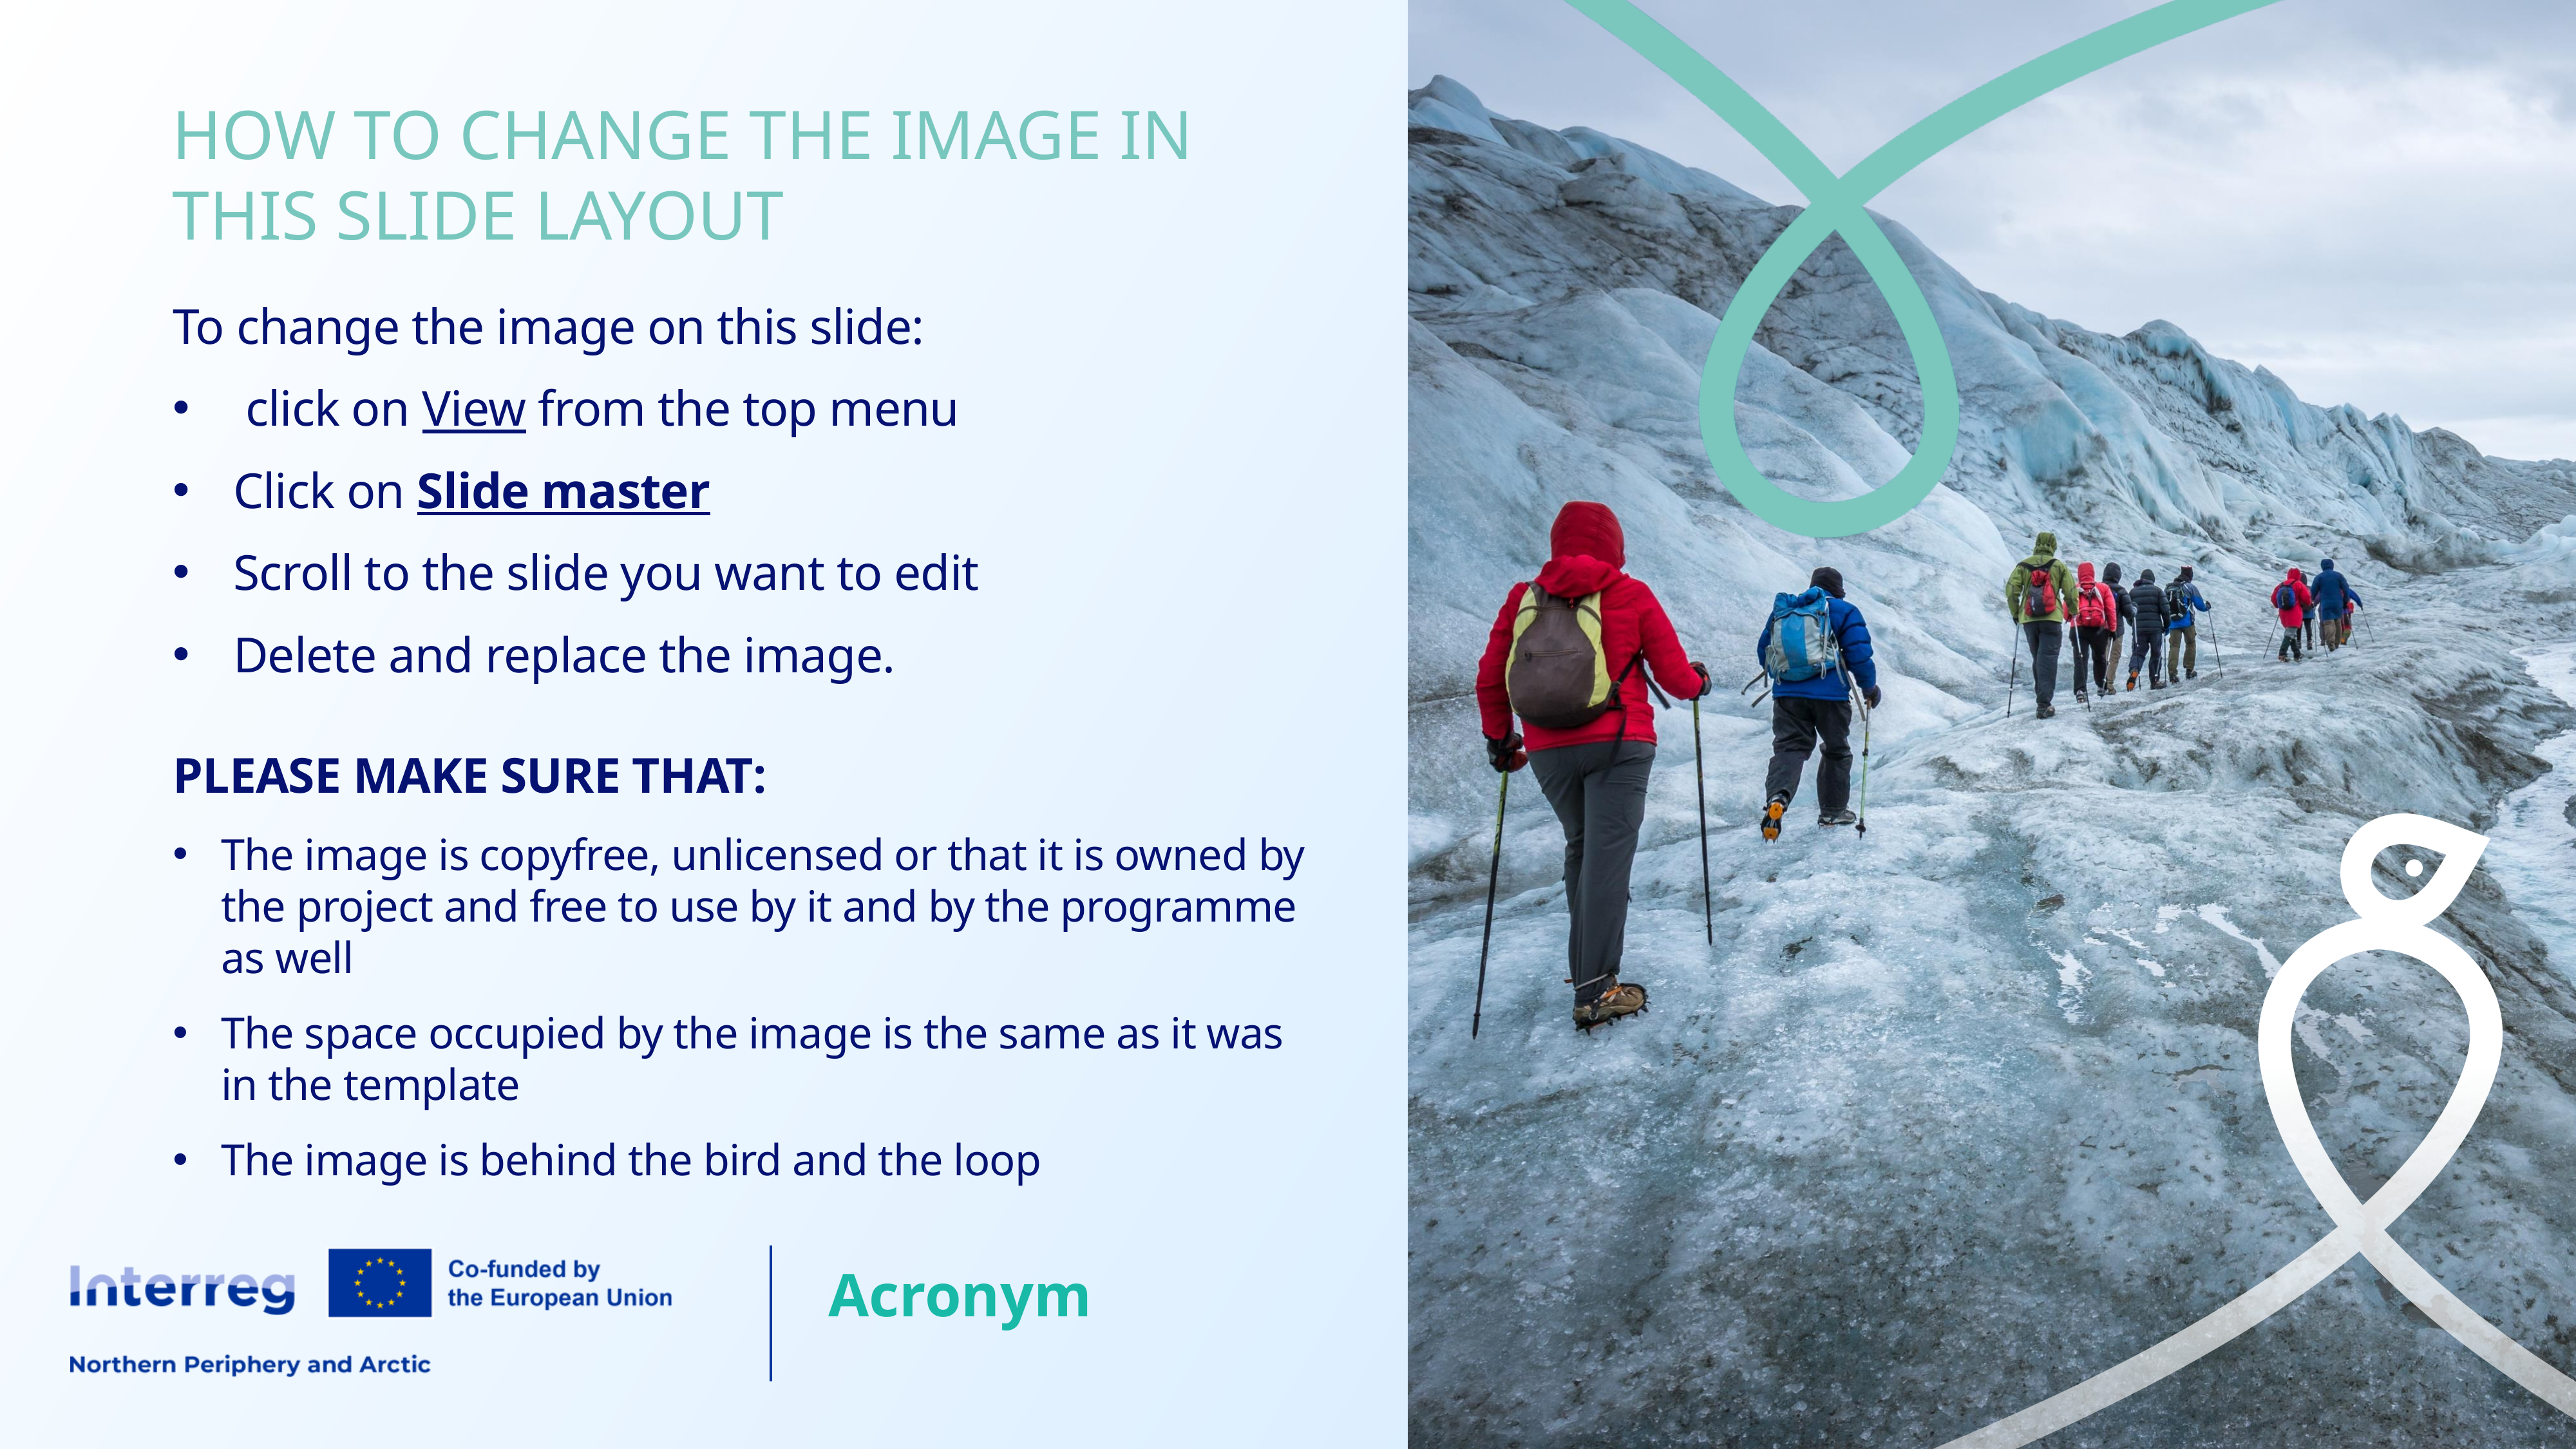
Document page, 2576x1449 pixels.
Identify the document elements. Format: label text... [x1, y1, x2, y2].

picture [70, 1246, 811, 1422]
picture [1323, 104, 2576, 1449]
list To change the image on this slide: click on View from the top menu Click on Slide master Scroll to the slide you want to edit Delete and replace the image. PLEASE MAKE SURE THAT: The image is copyfree, unlicensed or that it is owned by the project and free to use by it and by the programme as well The space occupied by the image is the same as it was in the template The image is behind the bird and the loop [167, 290, 1323, 958]
list HOW TO CHANGE THE IMAGE IN THIS SLIDE LAYOUT [167, 87, 1323, 222]
